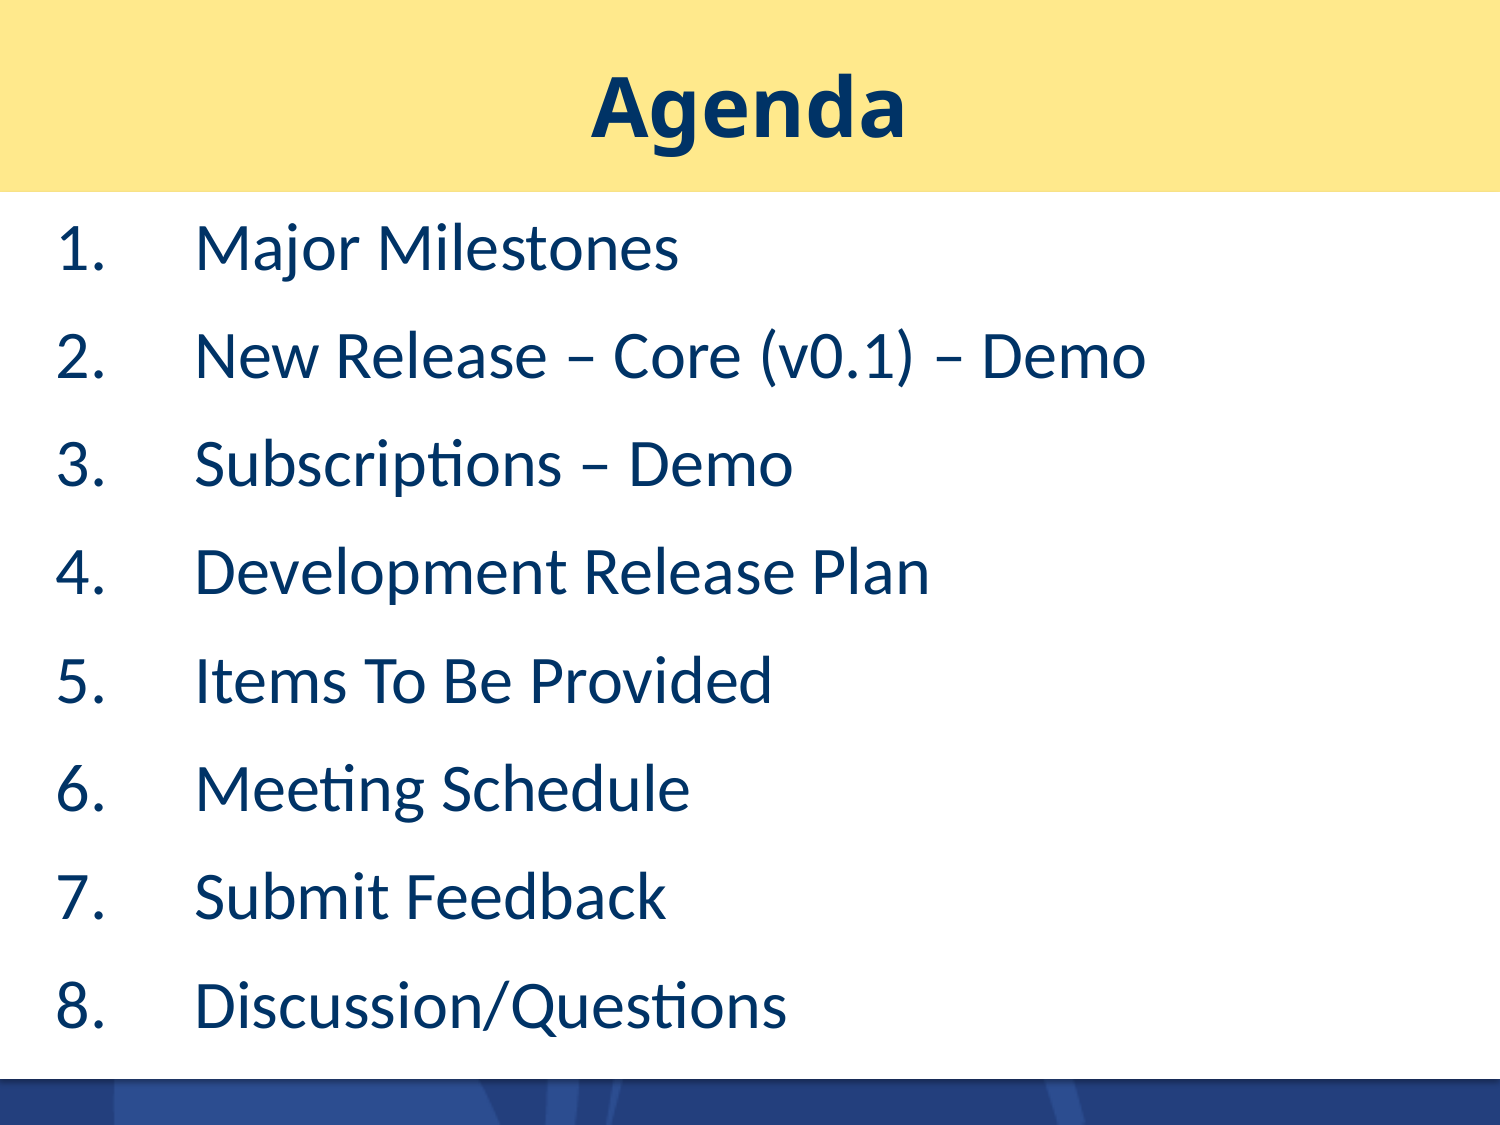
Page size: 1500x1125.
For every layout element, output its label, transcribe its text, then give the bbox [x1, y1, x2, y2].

list Major Milestones New Release – Core (v0.1) – Demo Subscriptions – Demo Development Release Plan Items To Be Provided Meeting Schedule Submit Feedback Discussion/Questions [40, 194, 1466, 1056]
title Agenda [75, 45, 1425, 163]
picture [0, 1079, 1500, 1125]
